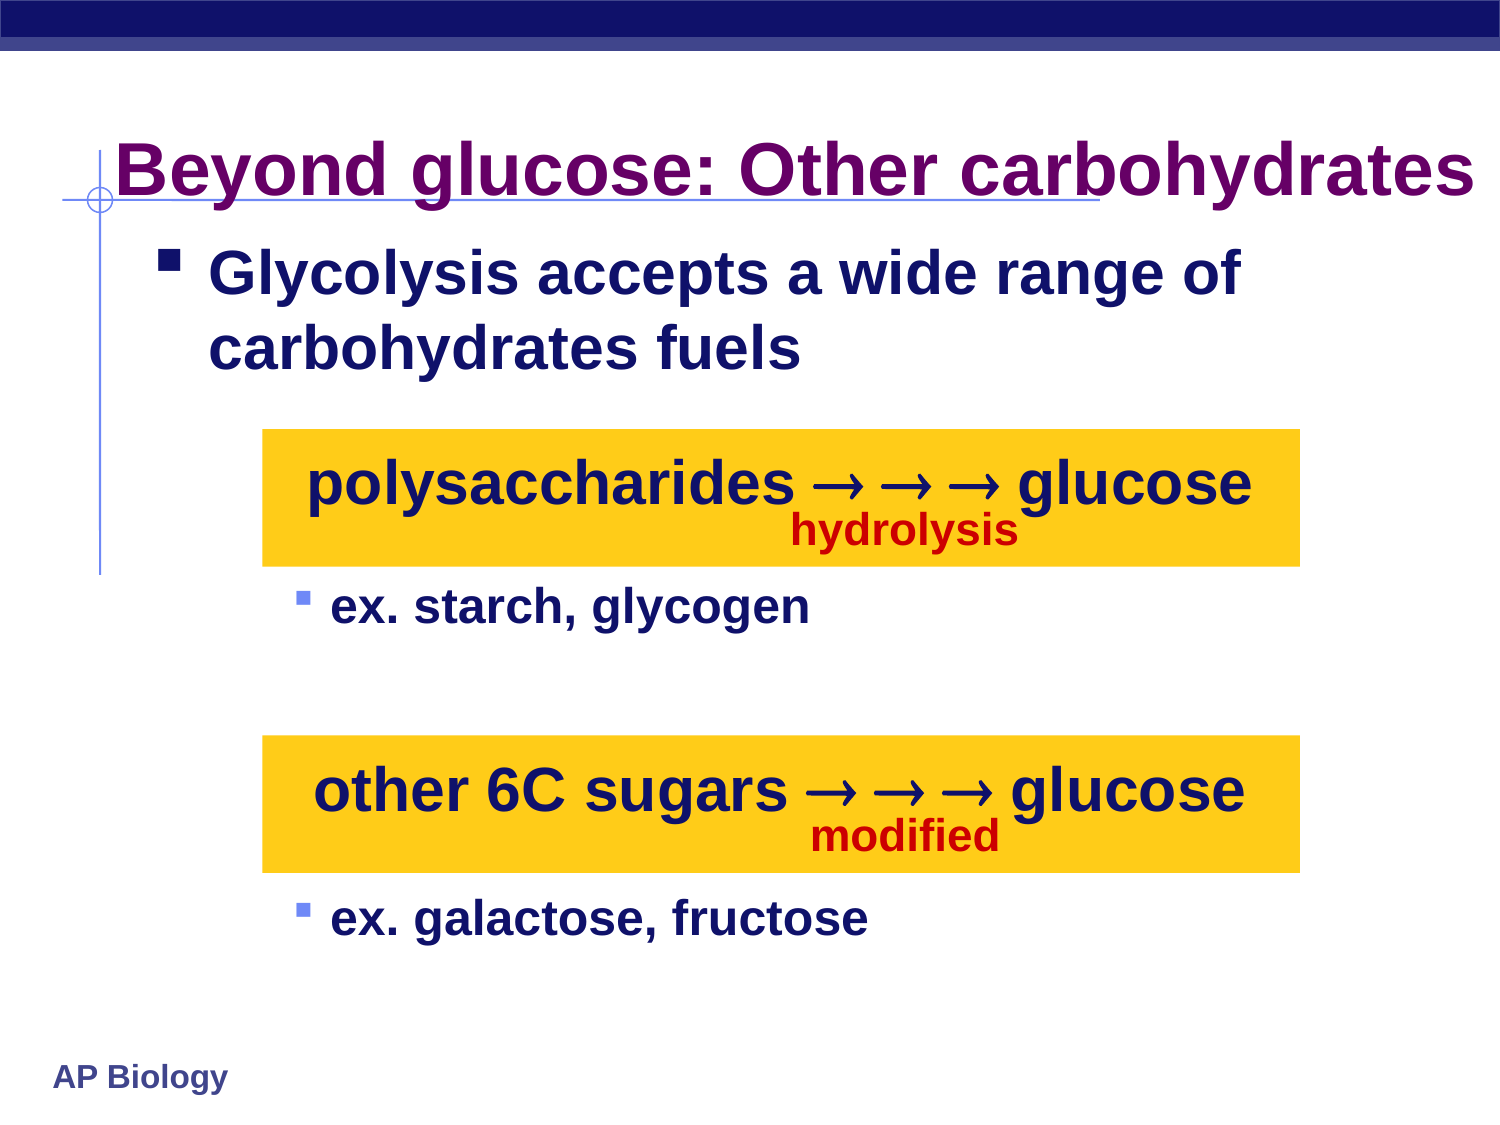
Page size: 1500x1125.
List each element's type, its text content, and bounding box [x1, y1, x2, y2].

list Glycolysis accepts a wide range of carbohydrates fuels [137, 224, 1413, 423]
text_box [262, 735, 1301, 874]
text_box ex. galactose, fructose [137, 878, 1413, 954]
text_box ex. starch, glycogen [137, 566, 1413, 642]
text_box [262, 428, 1301, 567]
title Beyond glucose: Other carbohydrates [99, 112, 1500, 238]
